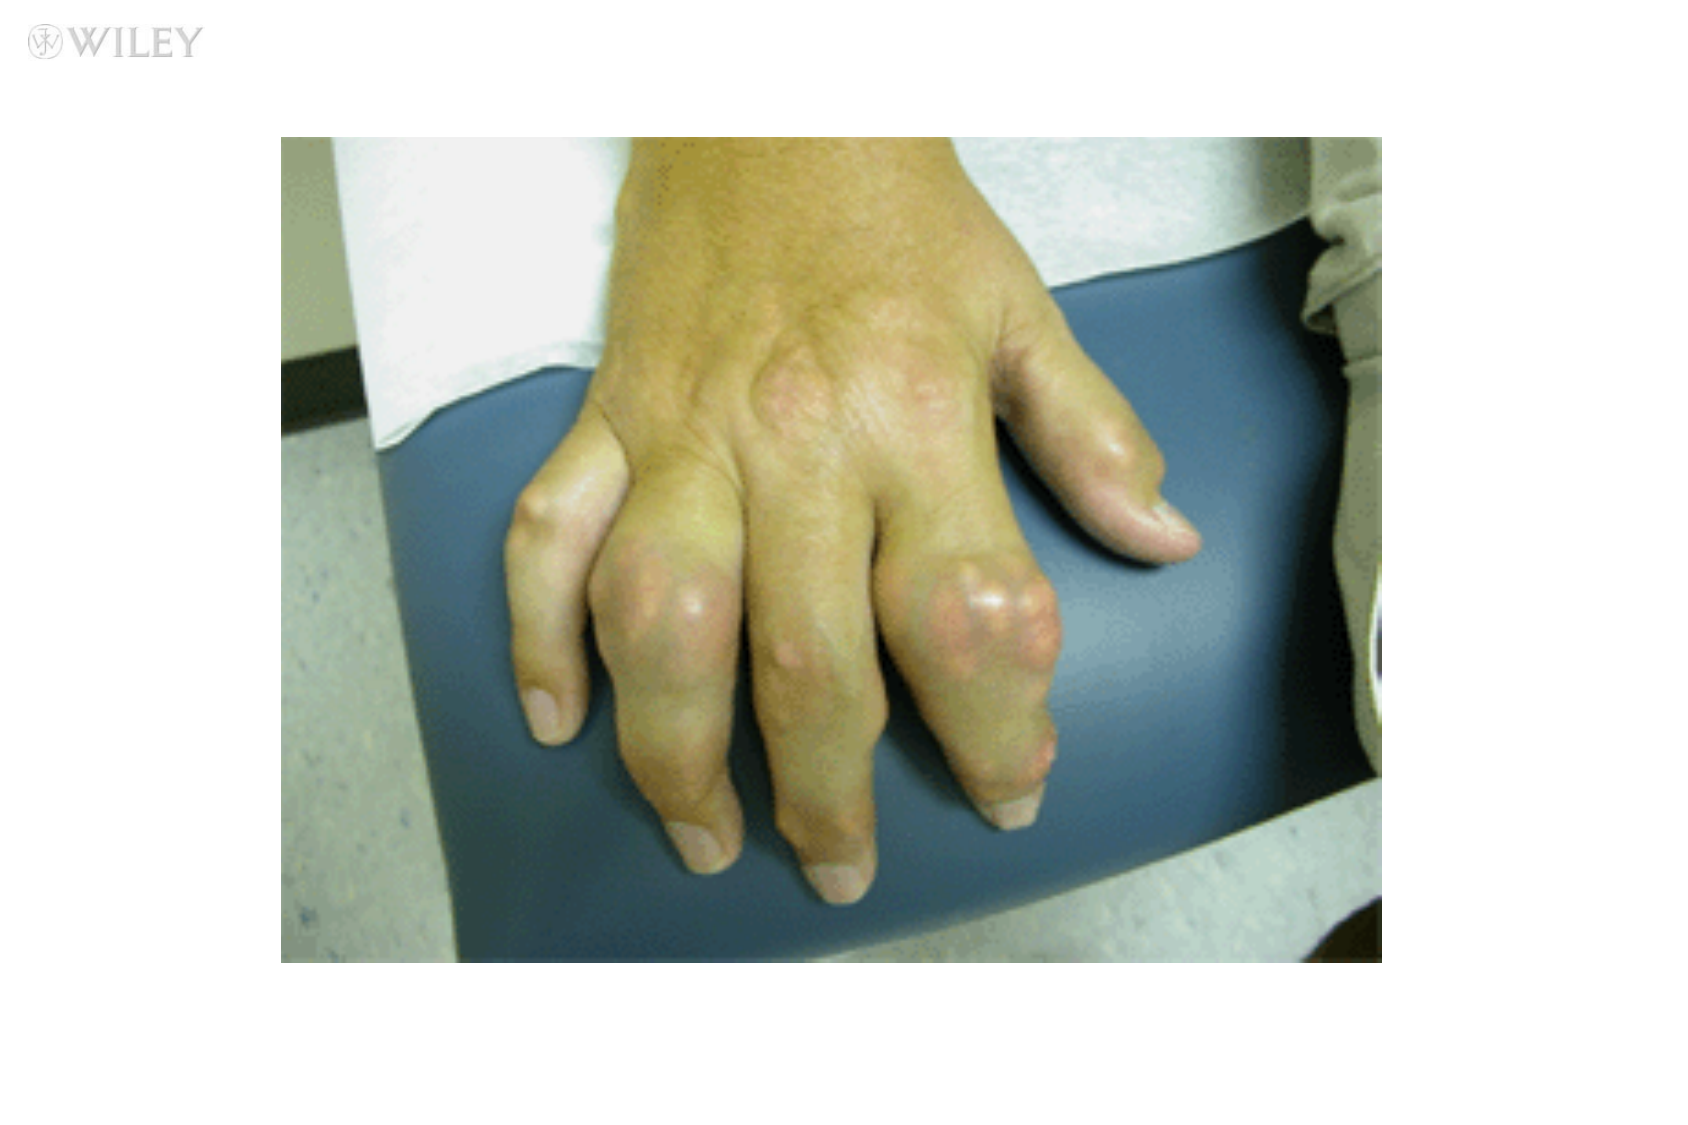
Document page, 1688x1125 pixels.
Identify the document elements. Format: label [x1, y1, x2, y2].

picture [281, 137, 1382, 963]
picture [28, 24, 205, 61]
